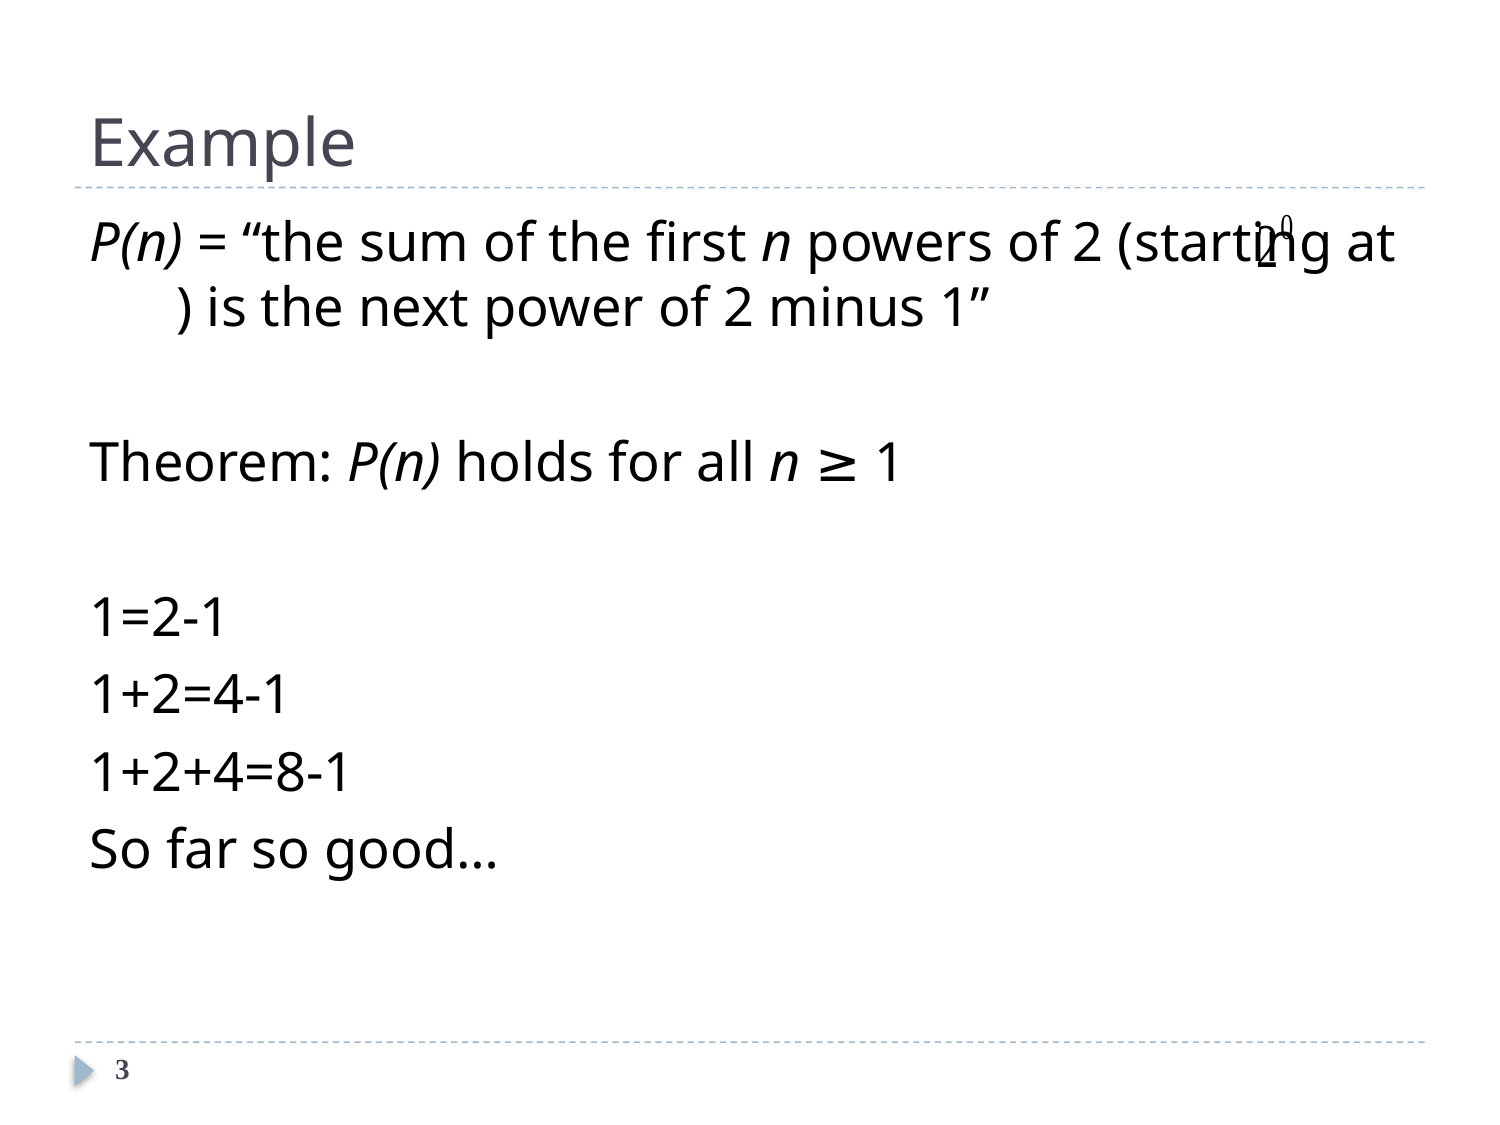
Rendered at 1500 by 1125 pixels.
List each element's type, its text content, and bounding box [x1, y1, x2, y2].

slide_number 3 [100, 1042, 426, 1103]
title Example [75, 24, 1425, 188]
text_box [1249, 199, 1303, 279]
list P(n) = “the sum of the first n powers of 2 (starting at ) is the next power of 2 minus 1” Theorem: P(n) holds for all n ≥ 1 1=2-1 1+2=4-1 1+2+4=8-1 So far so good… [75, 200, 1425, 1010]
